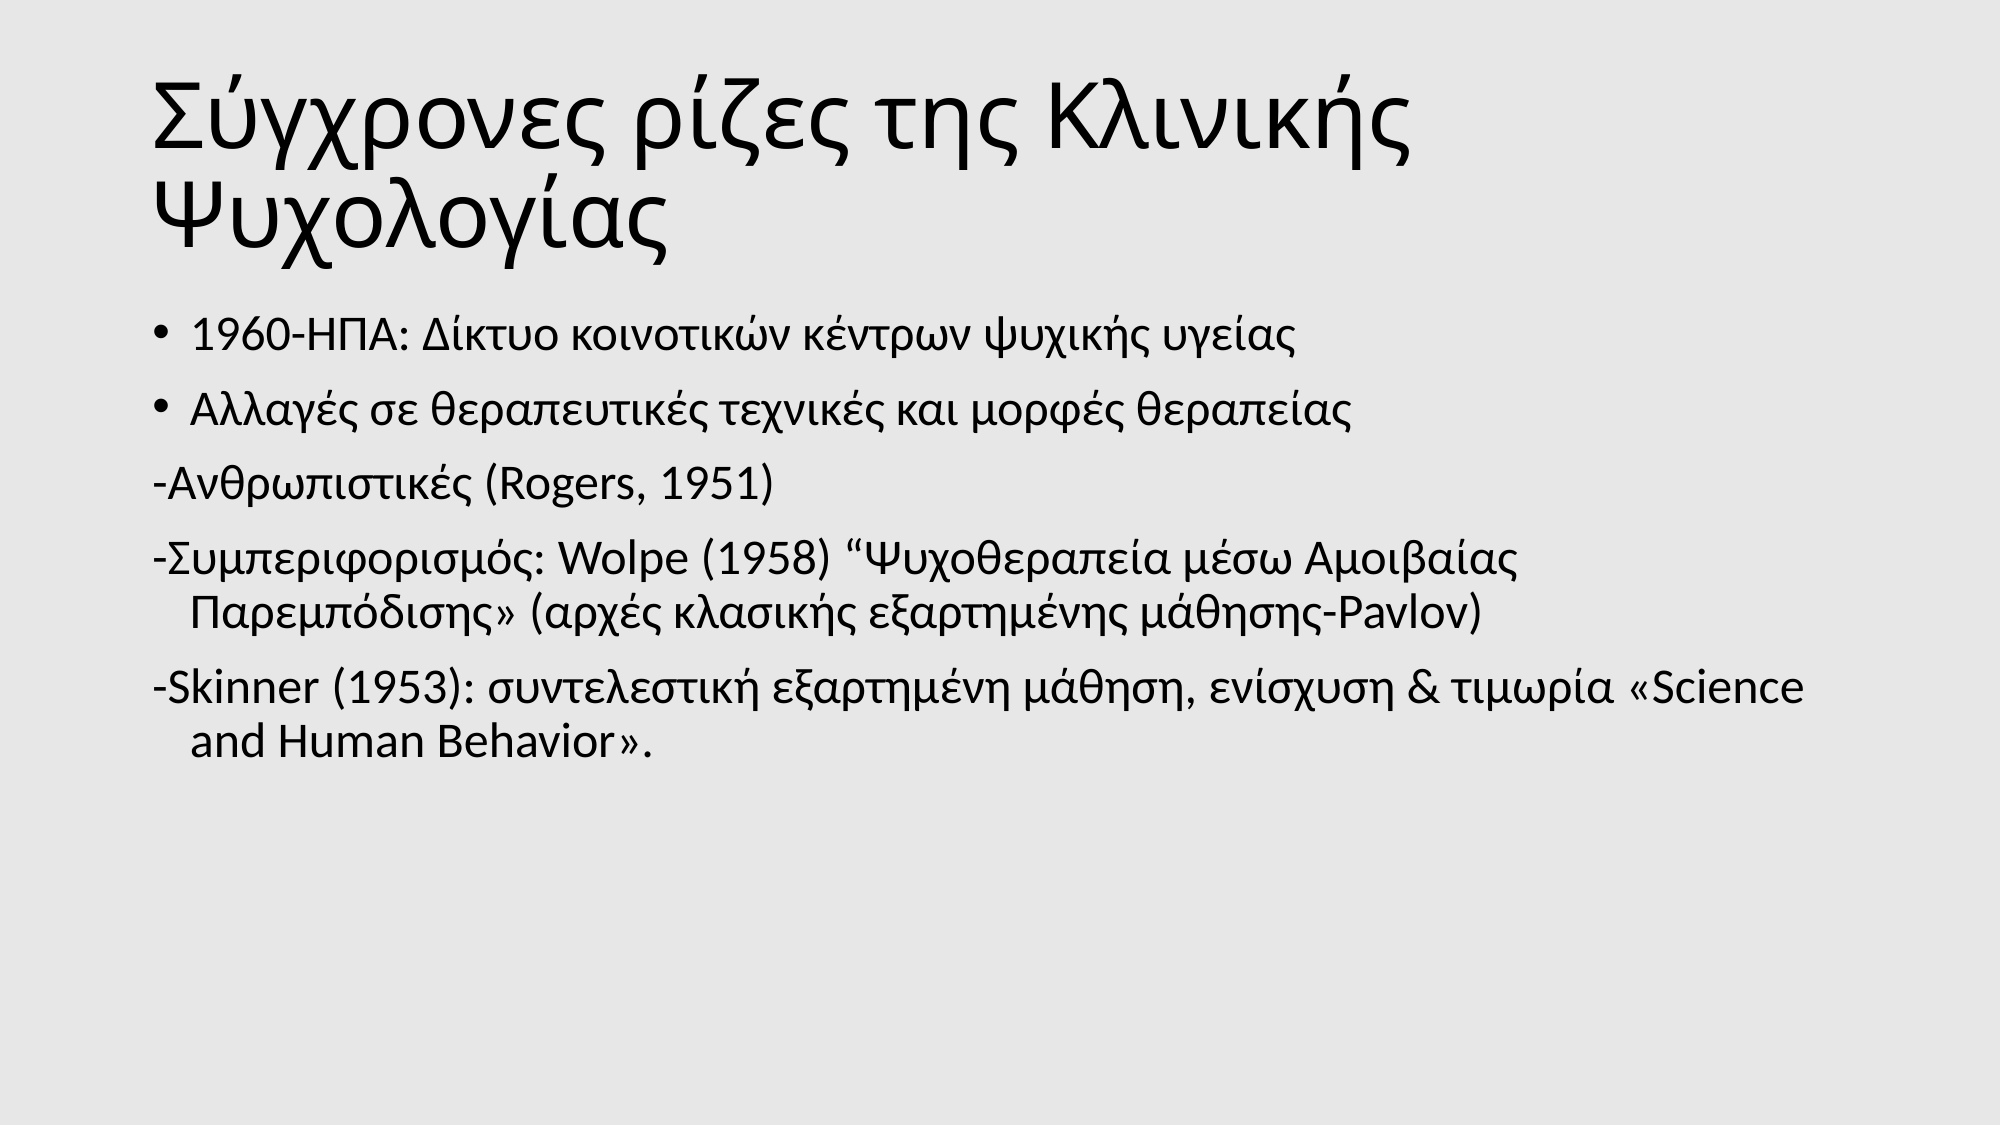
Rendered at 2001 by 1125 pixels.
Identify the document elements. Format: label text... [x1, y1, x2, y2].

list 1960-ΗΠΑ: Δίκτυο κοινοτικών κέντρων ψυχικής υγείας Αλλαγές σε θεραπευτικές τεχνικές και μορφές θεραπείας -Ανθρωπιστικές (Rogers, 1951) -Συμπεριφορισμός: Wolpe (1958) “Ψυχοθεραπεία μέσω Αμοιβαίας Παρεμπόδισης» (αρχές κλασικής εξαρτημένης μάθησης-Pavlov) -Skinner (1953): συντελεστική εξαρτημένη μάθηση, ενίσχυση & τιμωρία «Science and Human Behavior». [137, 299, 1863, 1014]
title Σύγχρονες ρίζες της Κλινικής Ψυχολογίας [137, 59, 1863, 278]
